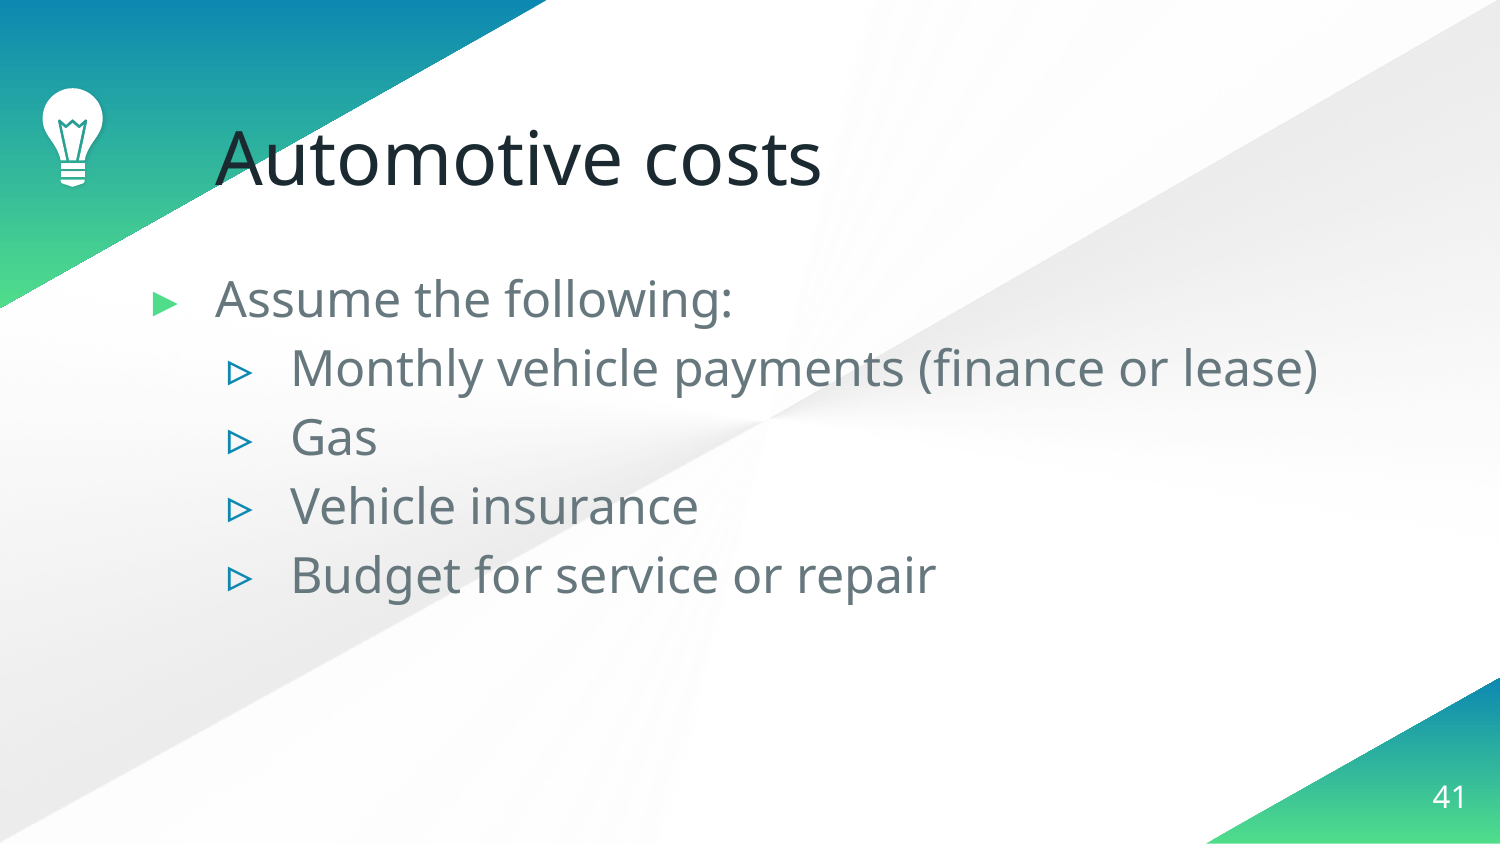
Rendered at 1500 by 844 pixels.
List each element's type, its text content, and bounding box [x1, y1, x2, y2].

text_box 2 [0, 0, 1500, 844]
list Assume the following: Monthly vehicle payments (finance or lease) Gas Vehicle insurance Budget for service or repair [140, 258, 1361, 667]
slide_number 41 [1378, 766, 1469, 832]
title Automotive costs [140, 137, 1361, 203]
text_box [42, 88, 104, 187]
